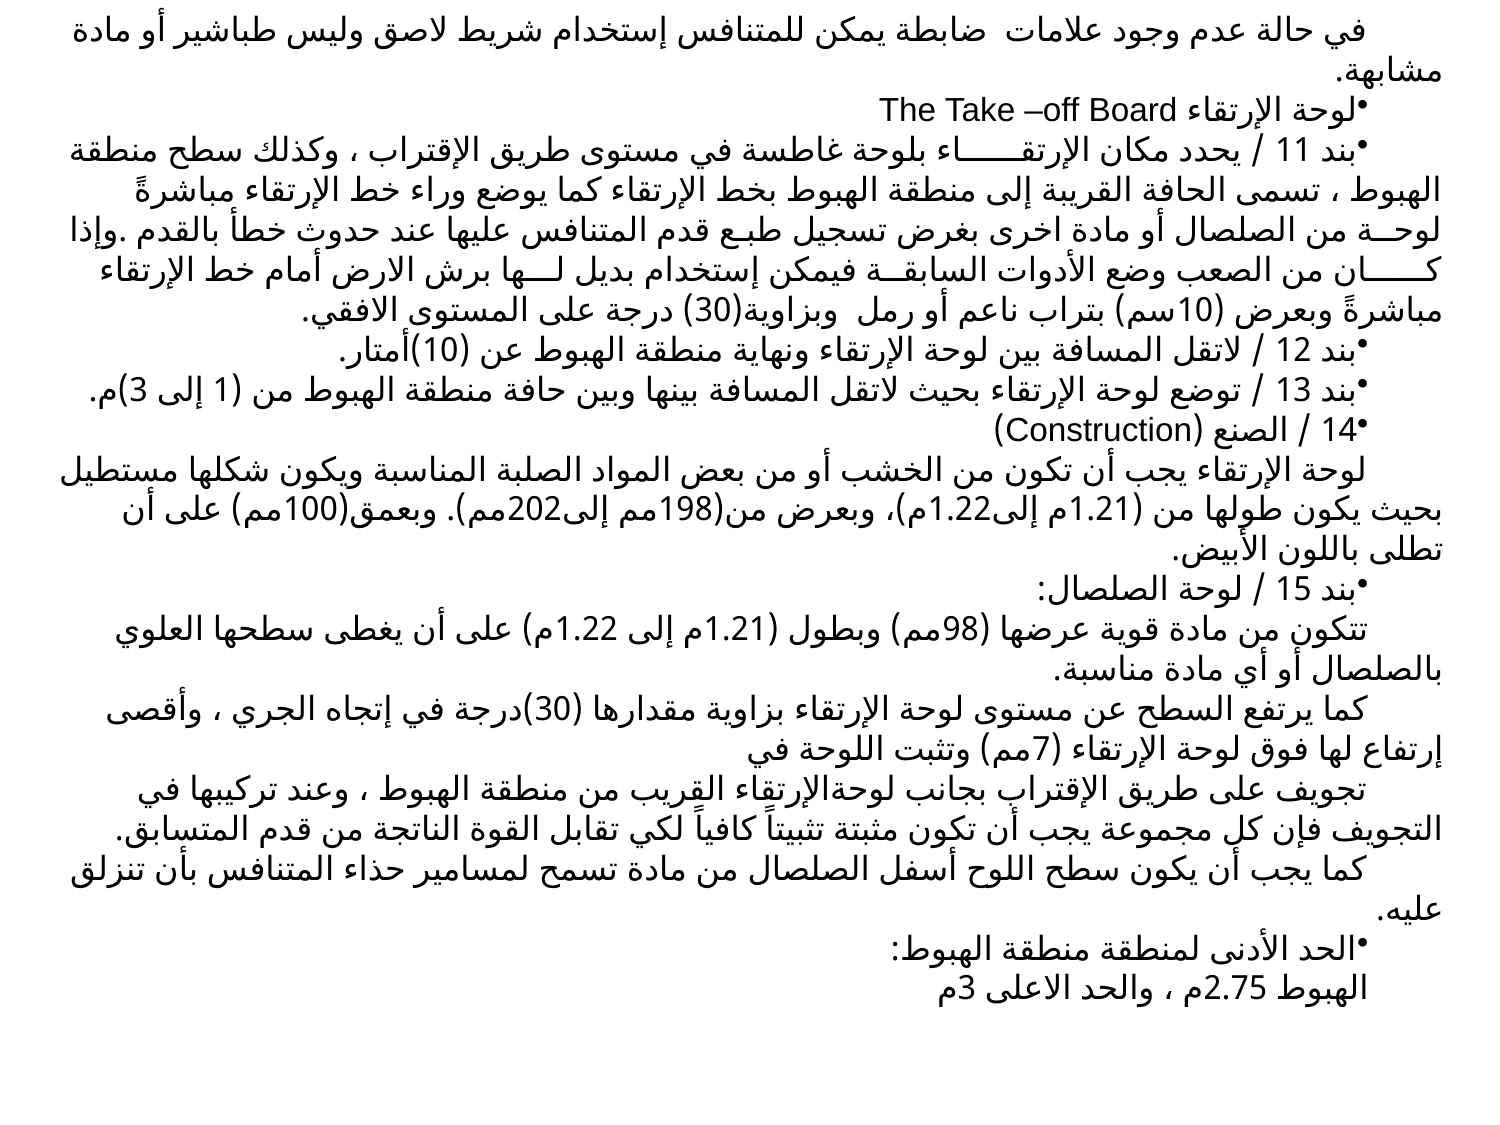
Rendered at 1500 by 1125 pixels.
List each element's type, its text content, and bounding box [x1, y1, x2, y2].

text_box في حالة عدم وجود علامات ضابطة يمكن للمتنافس إستخدام شريط لاصق وليس طباشير أو مادة مشابهة. لوحة الإرتقاء The Take –off Board بند 11 / يحدد مكان الإرتقــــــاء بلوحة غاطسة في مستوى طريق الإقتراب ، وكذلك سطح منطقة الهبوط ، تسمى الحافة القريبة إلى منطقة الهبوط بخط الإرتقاء كما يوضع وراء خط الإرتقاء مباشرةً لوحــة من الصلصال أو مادة اخرى بغرض تسجيل طبـع قدم المتنافس عليها عند حدوث خطأ بالقدم .وإذا كــــــان من الصعب وضع الأدوات السابقــة فيمكن إستخدام بديل لـــها برش الارض أمام خط الإرتقاء مباشرةً وبعرض (10سم) بتراب ناعم أو رمل وبزاوية(30) درجة على المستوى الافقي. بند 12 / لاتقل المسافة بين لوحة الإرتقاء ونهاية منطقة الهبوط عن (10)أمتار. بند 13 / توضع لوحة الإرتقاء بحيث لاتقل المسافة بينها وبين حافة منطقة الهبوط من (1 إلى 3)م. 14 / الصنع (Construction) لوحة الإرتقاء يجب أن تكون من الخشب أو من بعض المواد الصلبة المناسبة ويكون شكلها مستطيل بحيث يكون طولها من (1.21م إلى1.22م)، وبعرض من(198مم إلى202مم). وبعمق(100مم) على أن تطلى باللون الأبيض. بند 15 / لوحة الصلصال: تتكون من مادة قوية عرضها (98مم) وبطول (1.21م إلى 1.22م) على أن يغطى سطحها العلوي بالصلصال أو أي مادة مناسبة. كما يرتفع السطح عن مستوى لوحة الإرتقاء بزاوية مقدارها (30)درجة في إتجاه الجري ، وأقصى إرتفاع لها فوق لوحة الإرتقاء (7مم) وتثبت اللوحة في تجويف على طريق الإقتراب بجانب لوحةالإرتقاء القريب من منطقة الهبوط ، وعند تركيبها في التجويف فإن كل مجموعة يجب أن تكون مثبتة تثبيتاً كافياً لكي تقابل القوة الناتجة من قدم المتسابق. كما يجب أن يكون سطح اللوح أسفل الصلصال من مادة تسمح لمسامير حذاء المتنافس بأن تنزلق عليه. الحد الأدنى لمنطقة منطقة الهبوط: الهبوط 2.75م ، والحد الاعلى 3م [29, 1, 1459, 1059]
